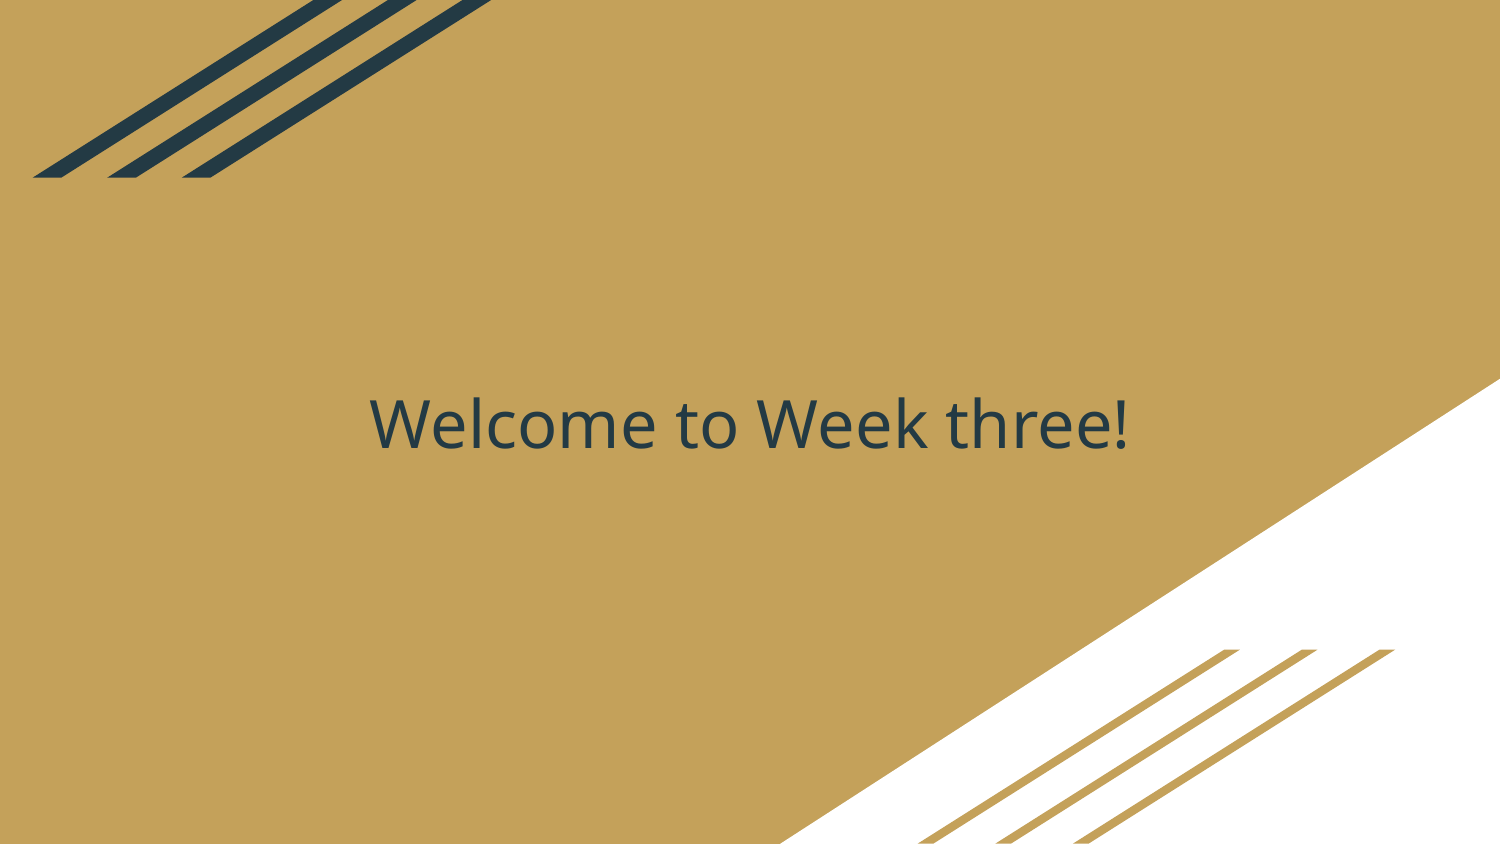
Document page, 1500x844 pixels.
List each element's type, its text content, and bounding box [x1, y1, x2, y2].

title Welcome to Week three! [309, 286, 1192, 557]
